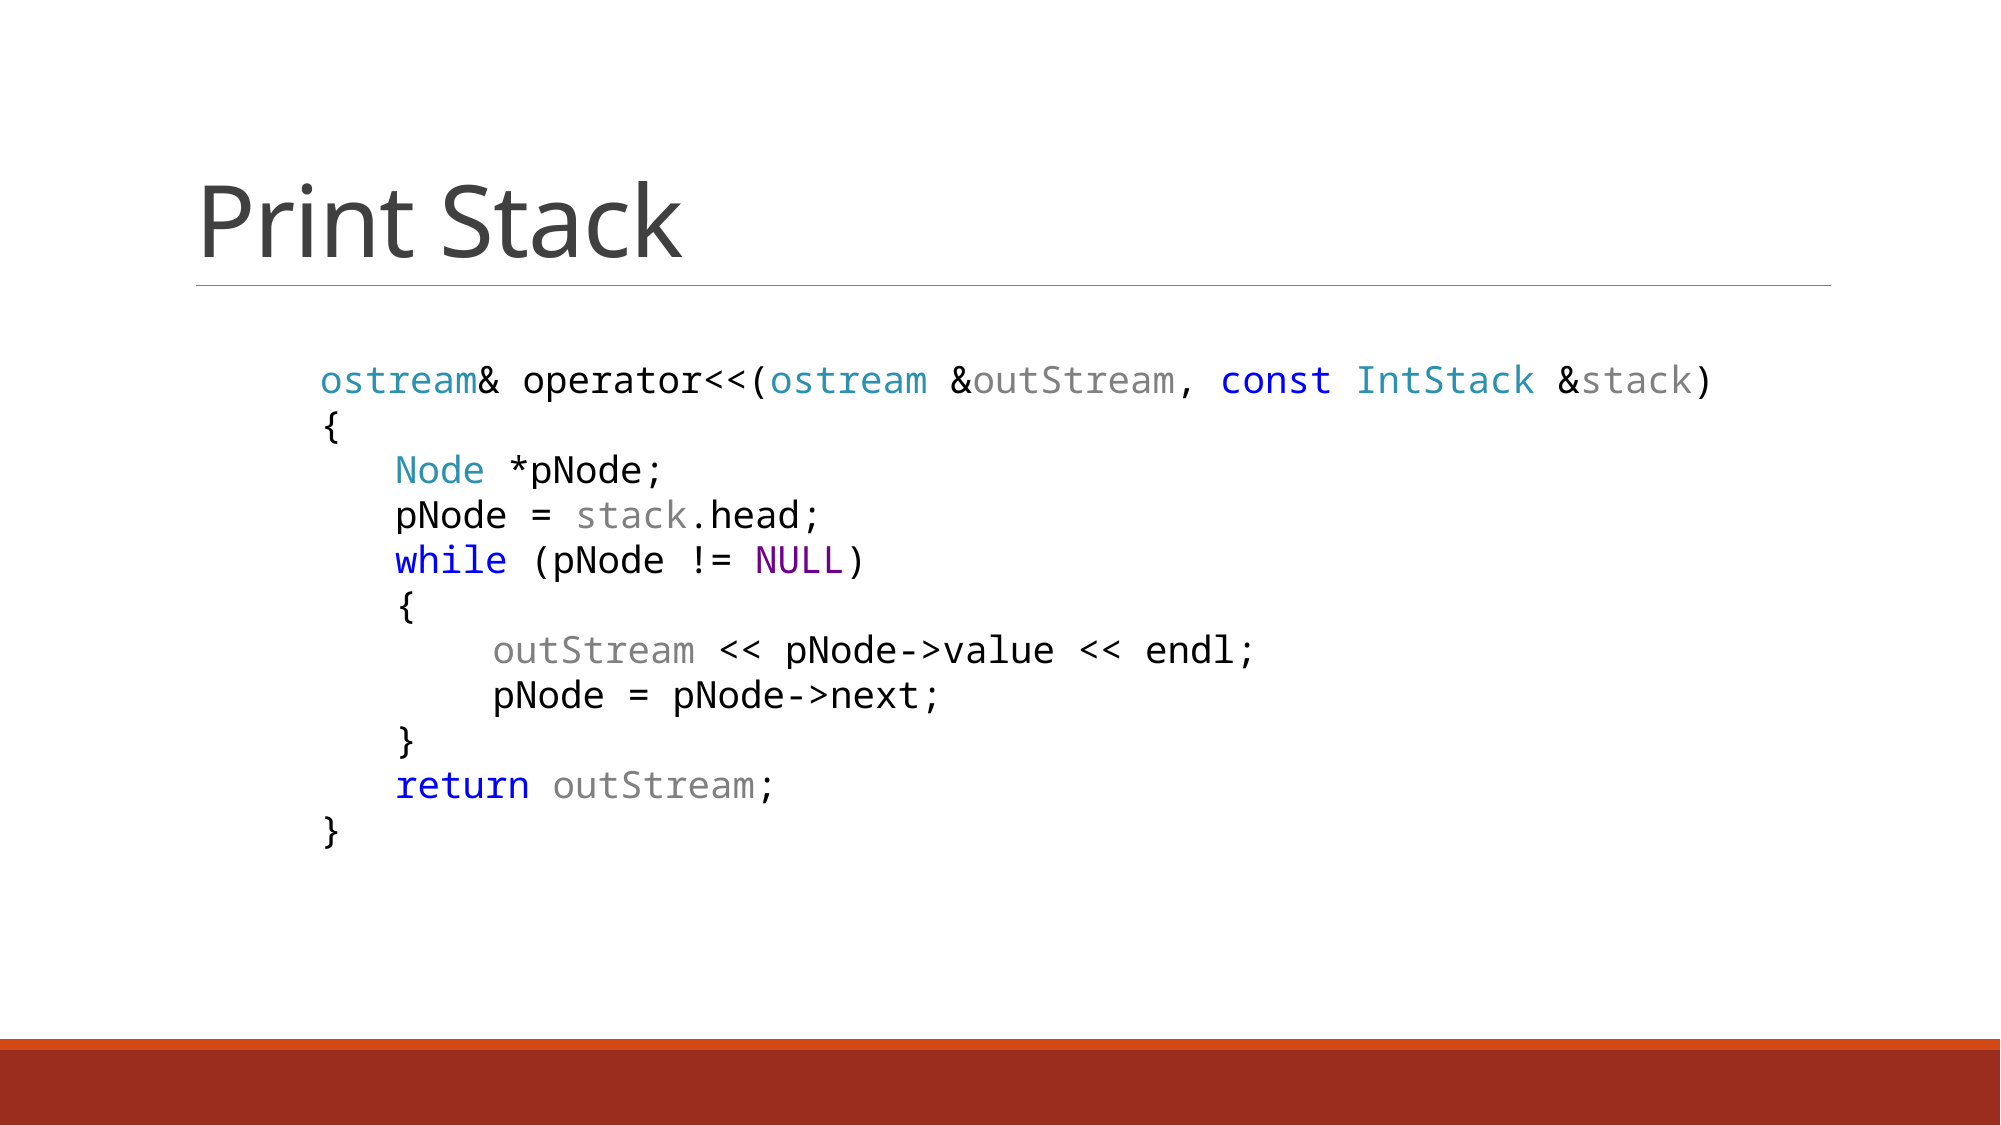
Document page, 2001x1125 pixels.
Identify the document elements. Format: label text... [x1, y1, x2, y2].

text_box ostream& operator<<(ostream &outStream, const IntStack &stack) { Node *pNode; pNode = stack.head; while (pNode != NULL) { outStream << pNode->value << endl; pNode = pNode->next; } return outStream; } [305, 349, 1754, 859]
title Print Stack [180, 47, 1830, 285]
